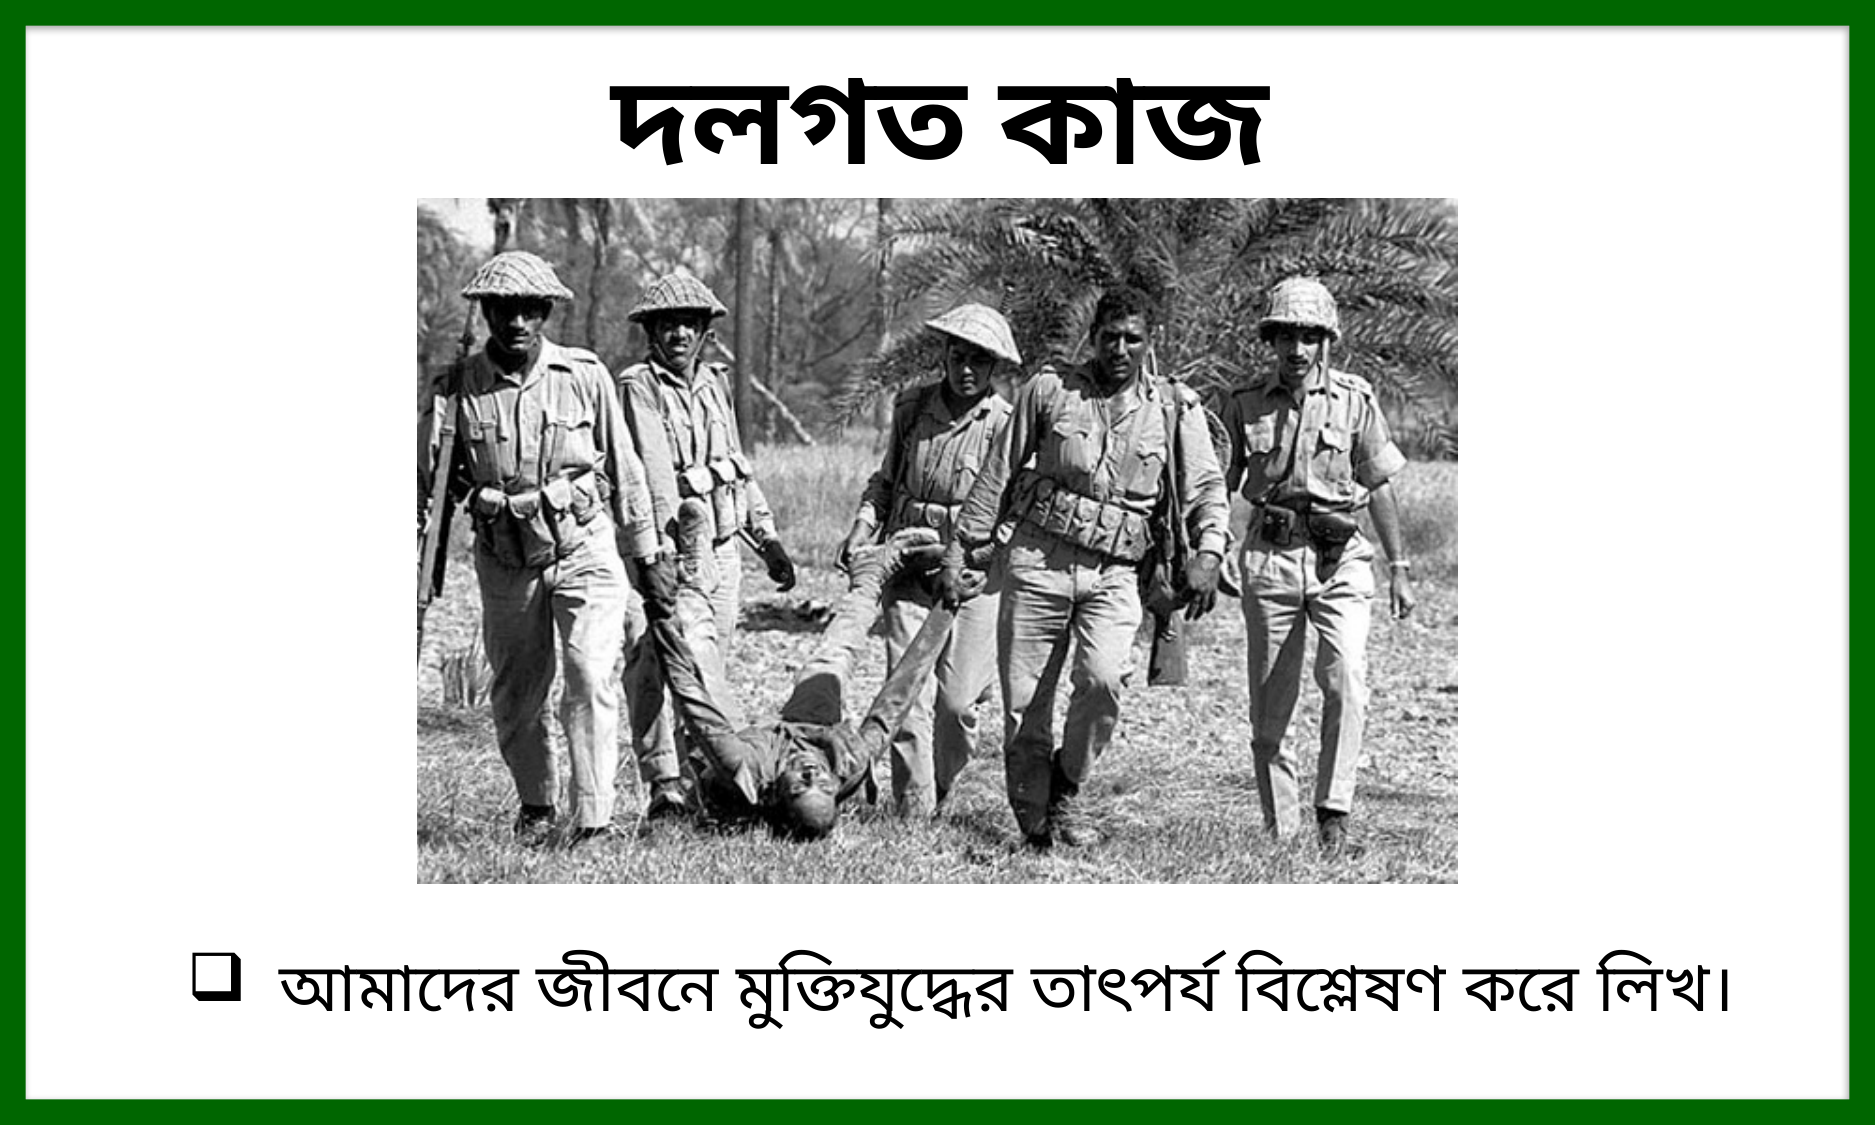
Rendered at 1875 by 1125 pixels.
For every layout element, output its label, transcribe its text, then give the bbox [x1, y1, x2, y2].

picture [417, 198, 1458, 884]
text_box দলগত কাজ [596, 31, 1285, 197]
text_box আমাদের জীবনে মুক্তিযুদ্ধের তাৎপর্য বিশ্লেষণ করে লিখ। [61, 937, 1862, 1033]
